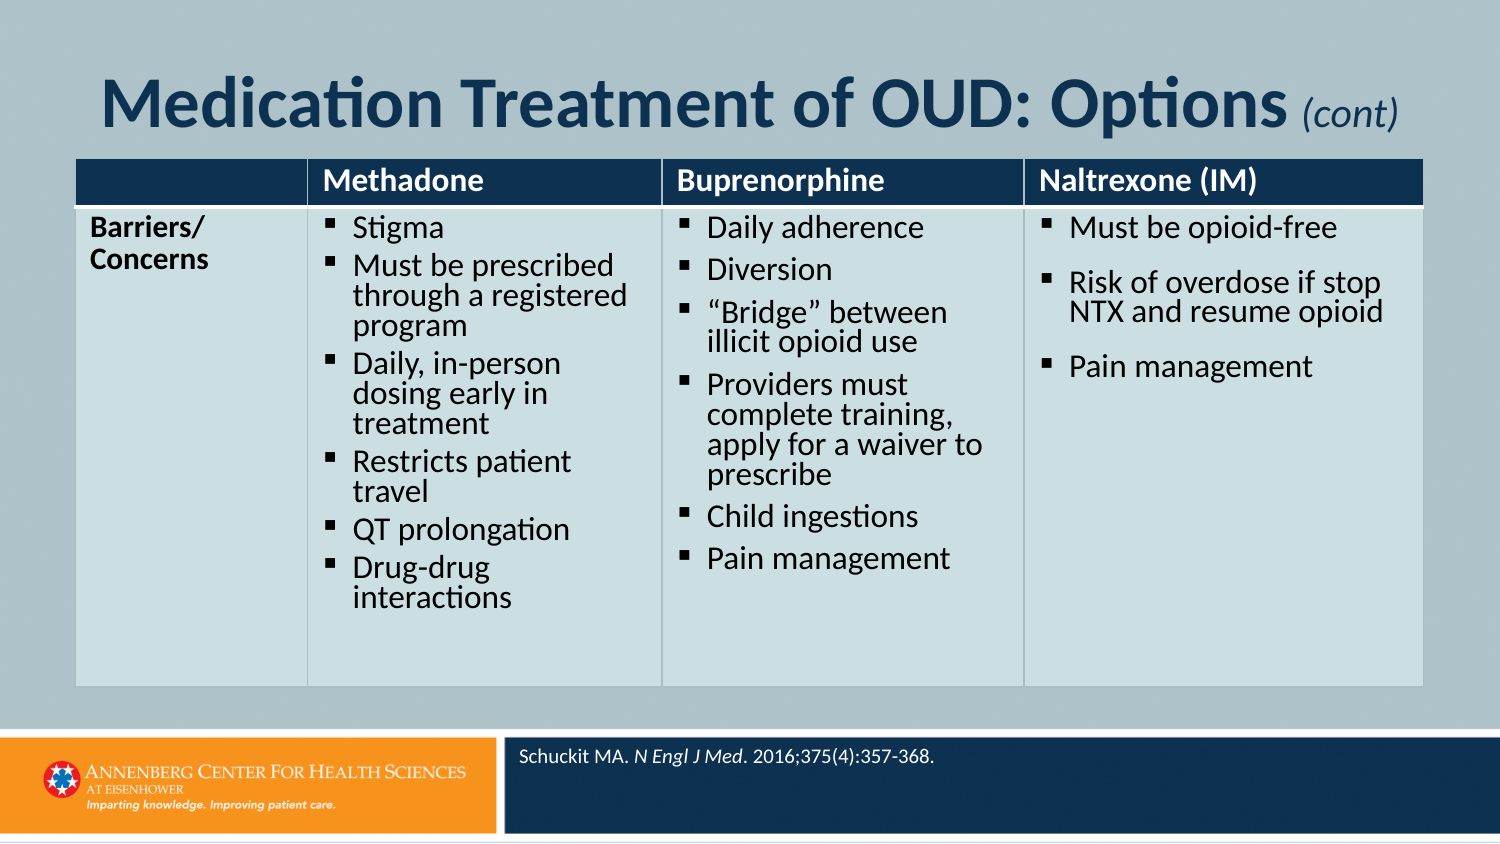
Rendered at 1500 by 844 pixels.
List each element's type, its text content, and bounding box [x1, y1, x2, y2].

list Schuckit MA. N Engl J Med. 2016;375(4):357-368. [504, 737, 1425, 827]
table_cell Stigma Must be prescribed through a registered program Daily, in-person dosing early in treatment Restricts patient travel QT prolongation Drug-drug interactions [308, 209, 661, 686]
table_header [76, 159, 307, 205]
table_header Buprenorphine [663, 159, 1023, 205]
title Medication Treatment of OUD: Options (cont) [75, 33, 1425, 175]
picture [0, 0, 1500, 844]
table_cell Barriers/ Concerns [76, 209, 307, 686]
table_cell Daily adherence Diversion “Bridge” between illicit opioid use Providers must complete training, apply for a waiver to prescribe Child ingestions Pain management [663, 209, 1023, 686]
table_header Methadone [308, 159, 661, 205]
table_cell Must be opioid-free Risk of overdose if stop NTX and resume opioid Pain management [1025, 209, 1423, 686]
table_header Naltrexone (IM) [1025, 159, 1423, 205]
